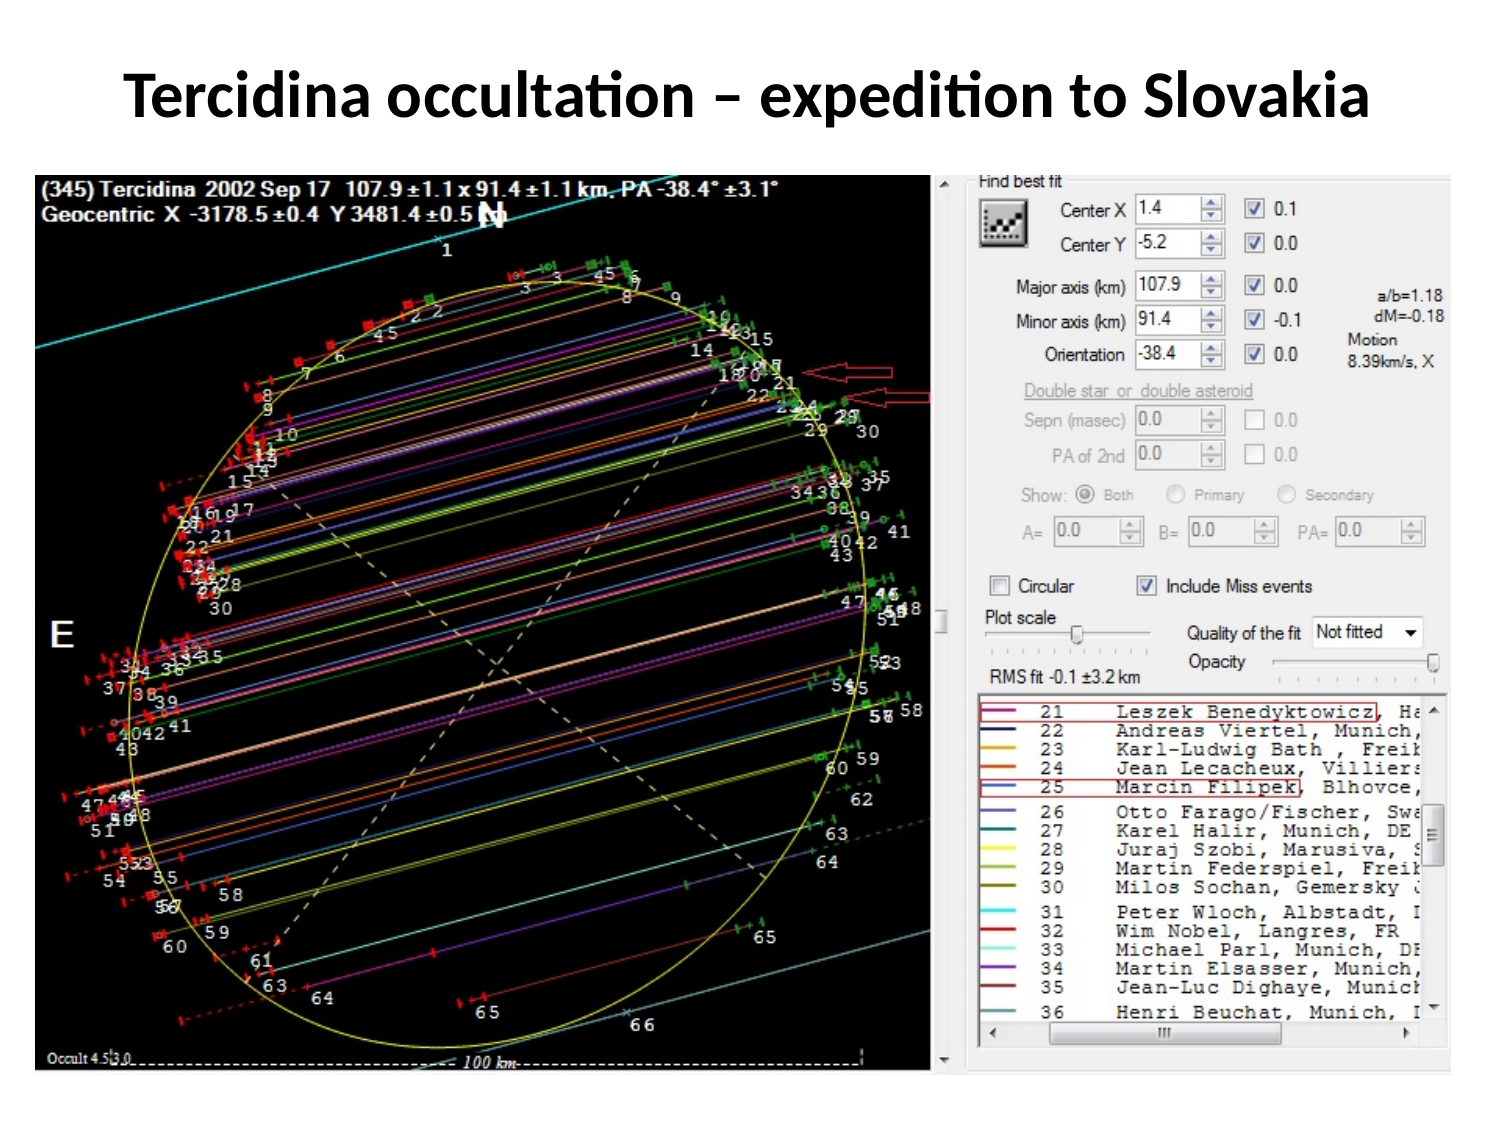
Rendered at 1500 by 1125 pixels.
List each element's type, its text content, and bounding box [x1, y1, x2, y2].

text_box Tercidina occultation – expedition to Slovakia [6, 35, 1388, 140]
picture [34, 175, 1451, 1075]
